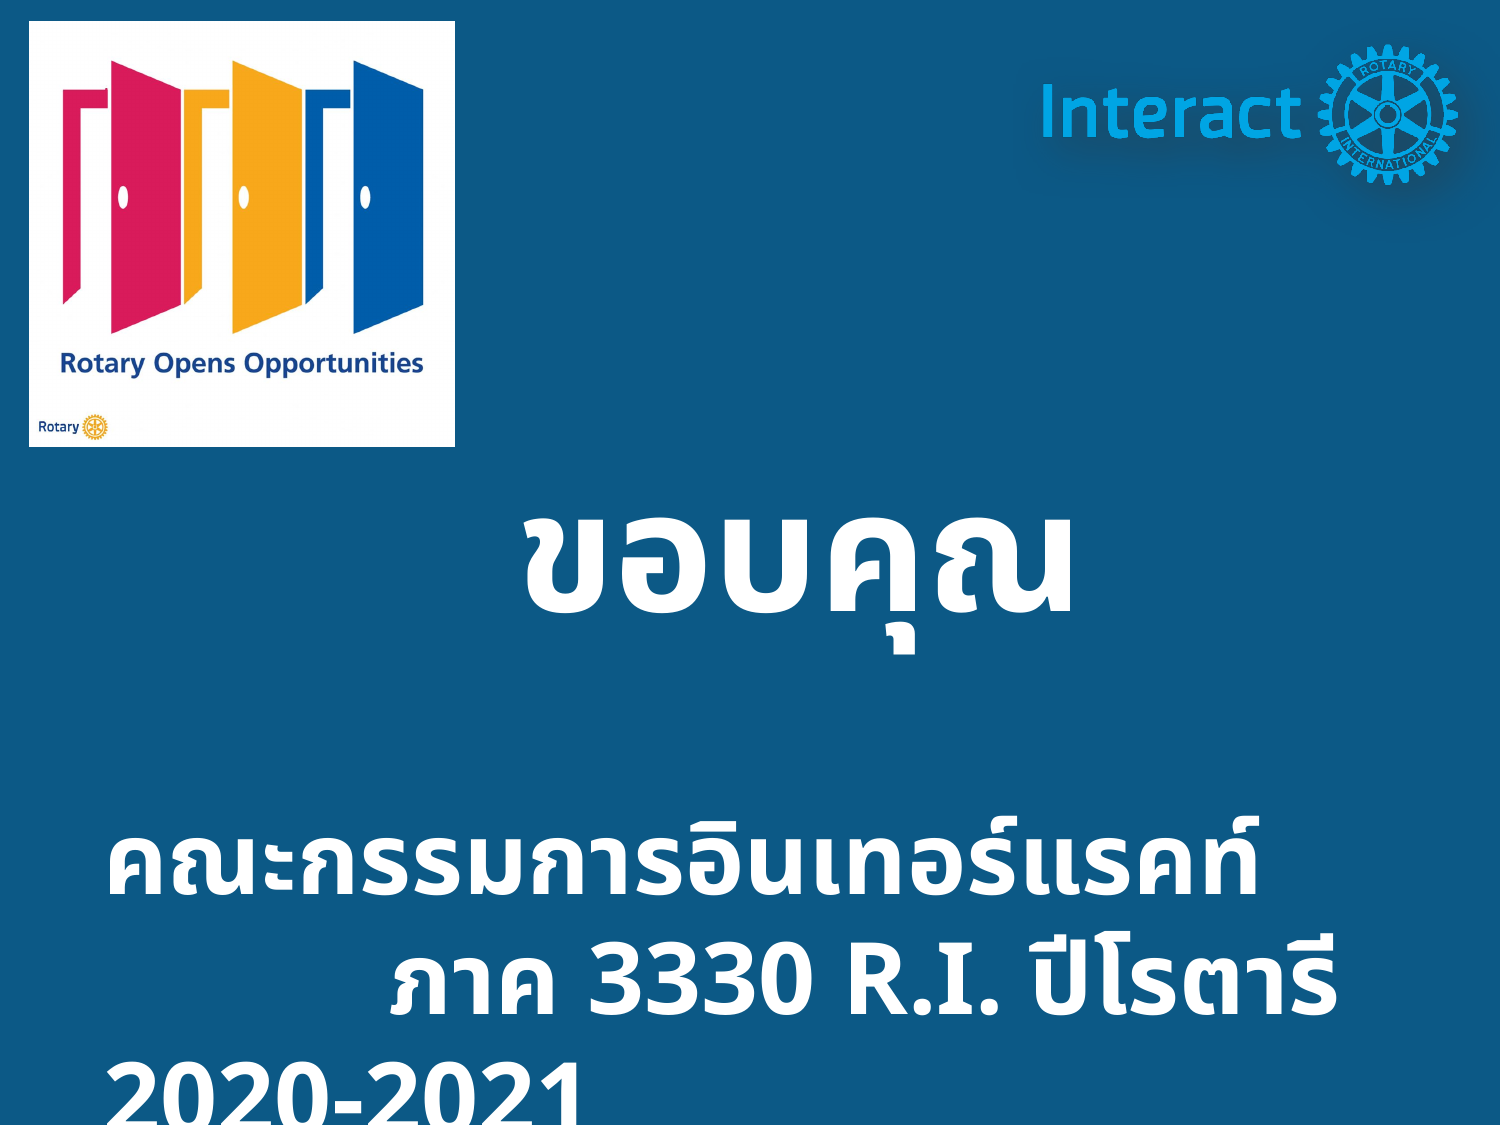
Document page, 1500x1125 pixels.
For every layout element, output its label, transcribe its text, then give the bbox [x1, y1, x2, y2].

text_box ขอบคุณ [501, 437, 1099, 652]
text_box คณะกรรมการอินเทอร์แรคท์ ภาค 3330 R.I. ปีโรตารี 2020-2021 [88, 786, 1400, 1125]
picture [1014, 22, 1474, 222]
picture [29, 21, 455, 447]
